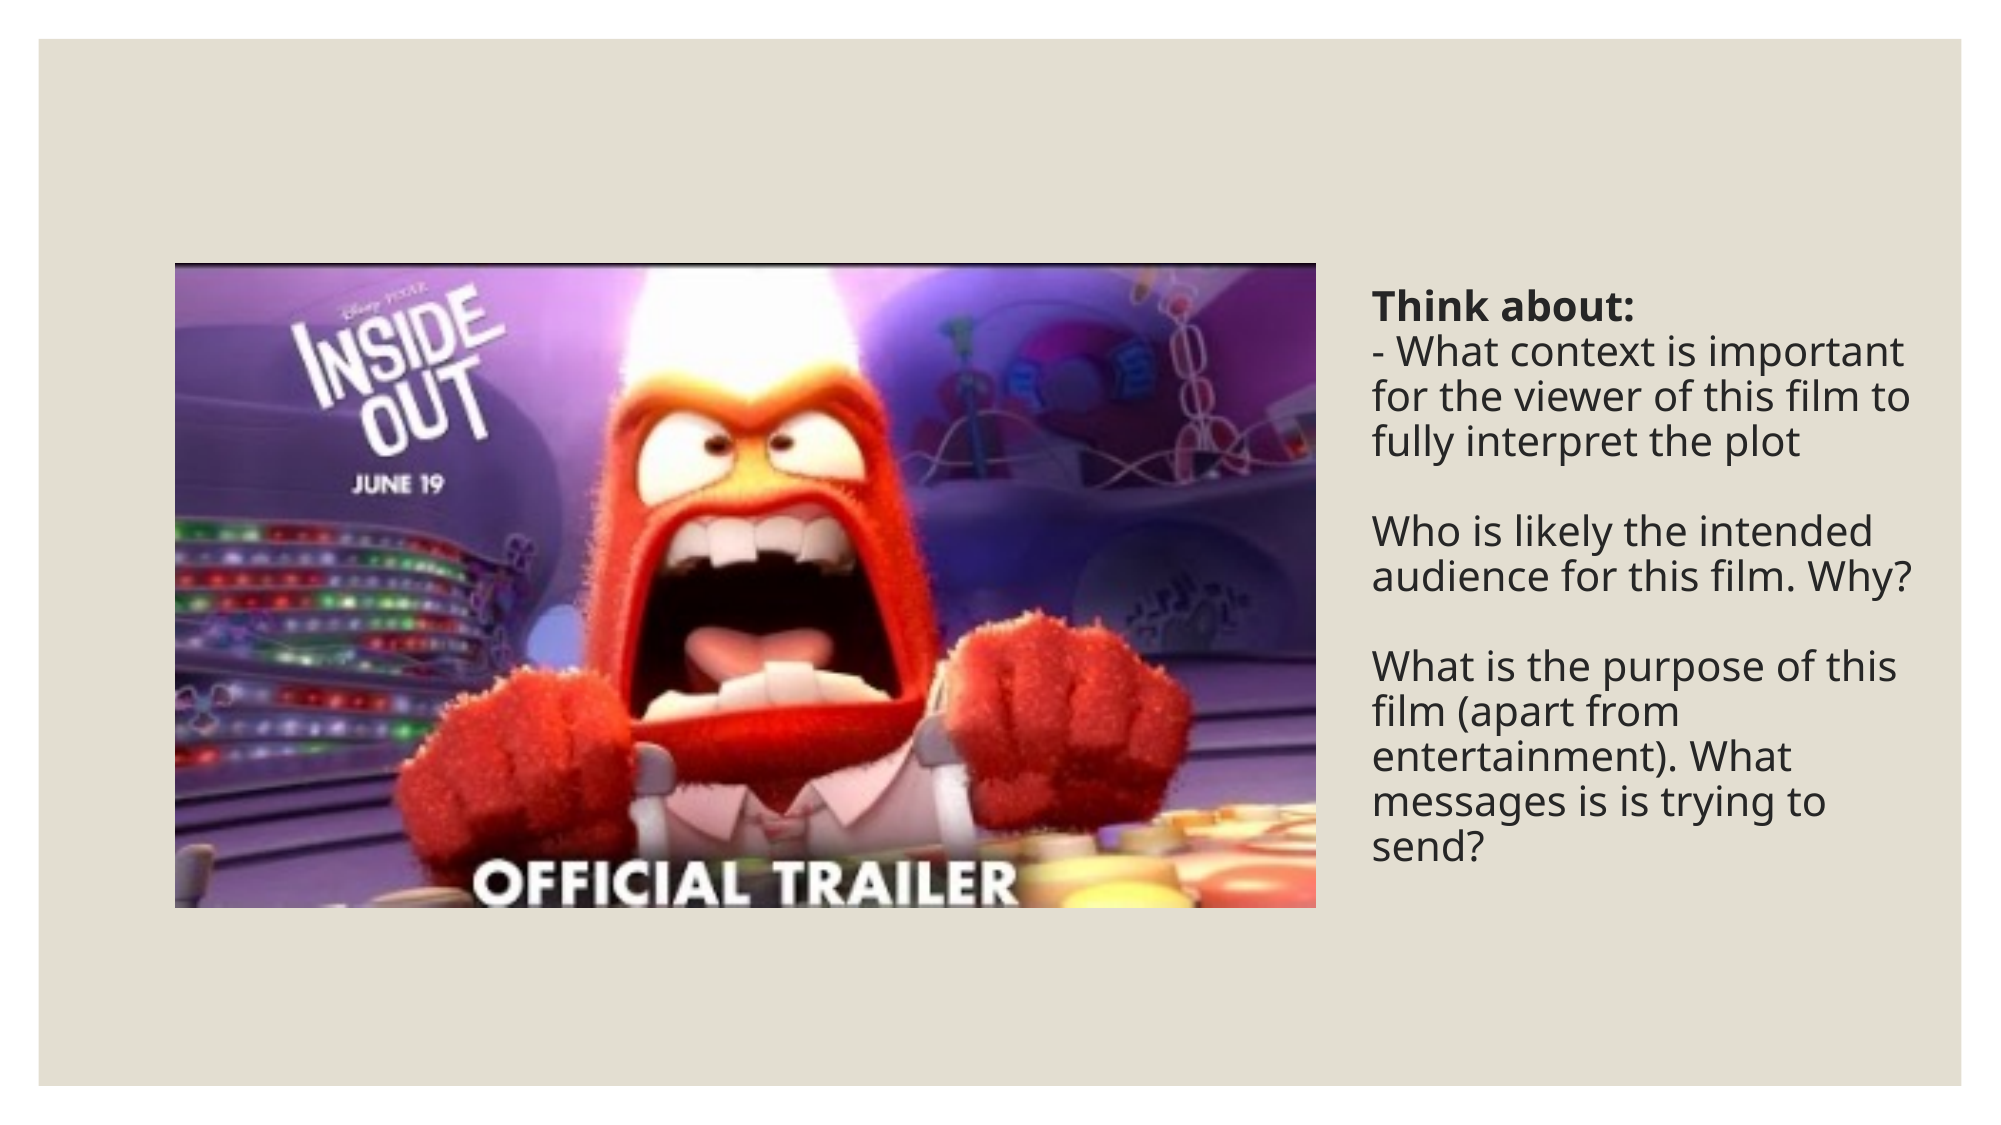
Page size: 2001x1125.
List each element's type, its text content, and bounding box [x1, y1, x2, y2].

title Think about: - What context is important for the viewer of this film to fully interpret the plot Who is likely the intended audience for this film. Why? What is the purpose of this film (apart from entertainment). What messages is is trying to send? [1356, 512, 1945, 738]
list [174, 262, 1317, 909]
